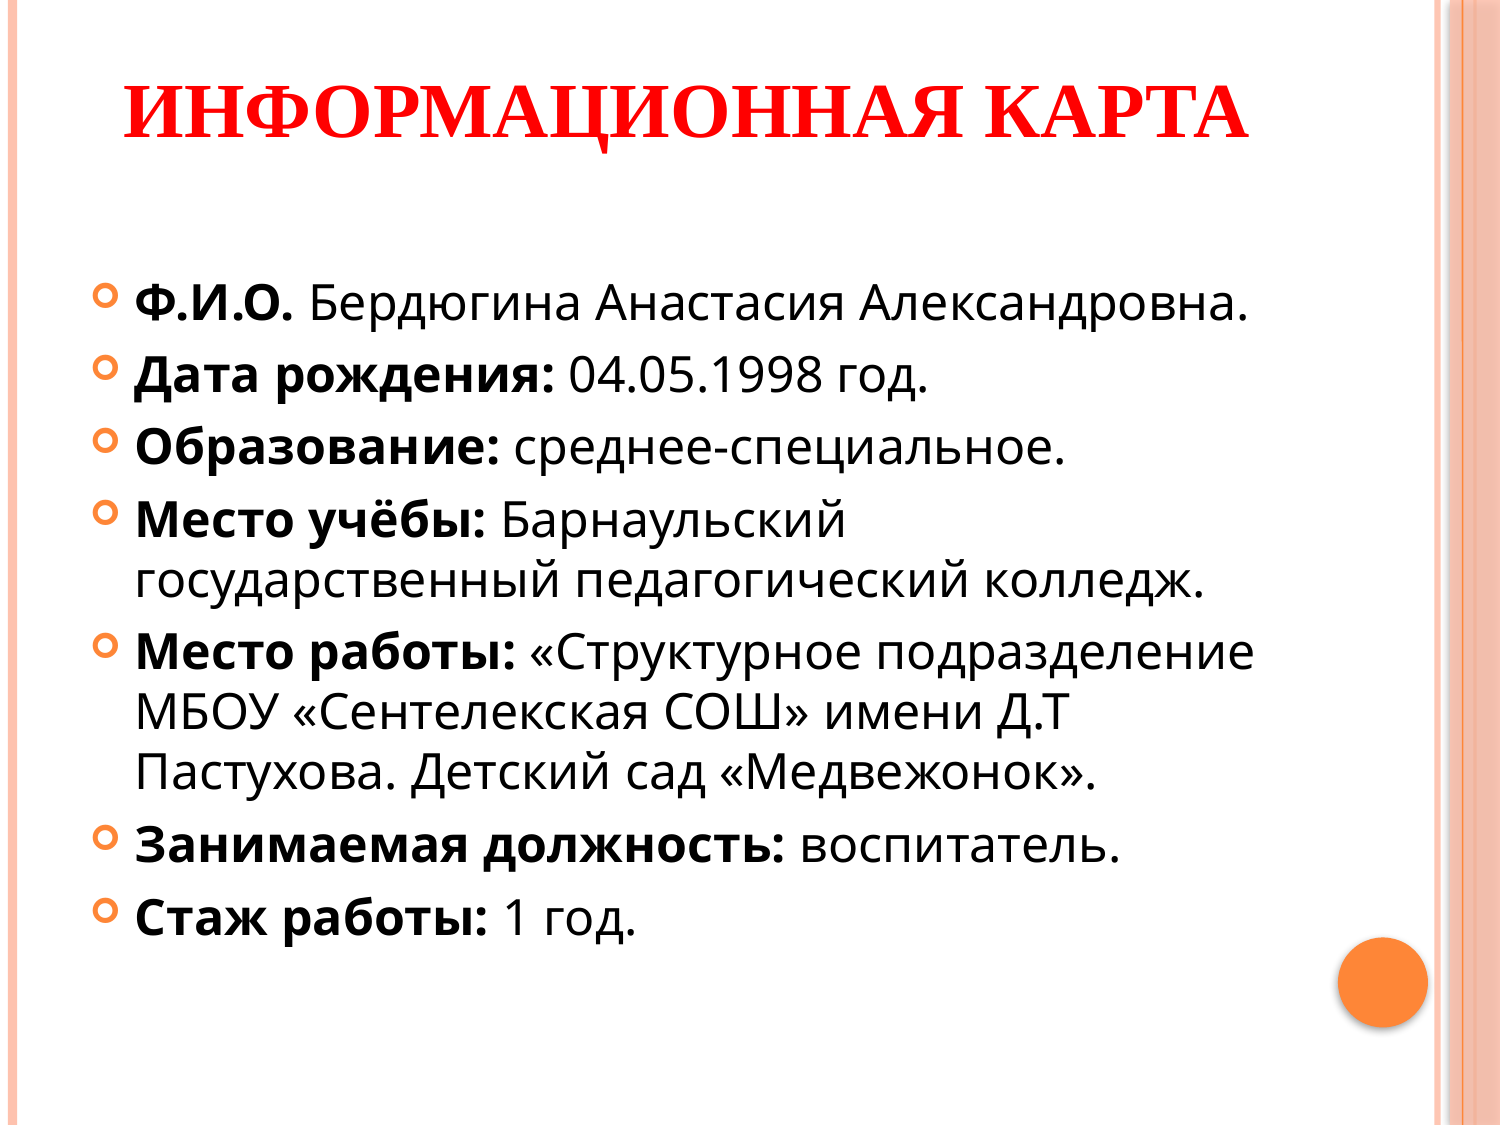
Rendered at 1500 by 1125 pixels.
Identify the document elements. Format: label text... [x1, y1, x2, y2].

title Информационная карта [75, 0, 1300, 161]
list Ф.И.О. Бердюгина Анастасия Александровна. Дата рождения: 04.05.1998 год. Образование: среднее-специальное. Место учёбы: Барнаульский государственный педагогический колледж. Место работы: «Структурное подразделение МБОУ «Сентелекская СОШ» имени Д.Т Пастухова. Детский сад «Медвежонок». Занимаемая должность: воспитатель. Стаж работы: 1 год. [75, 262, 1300, 1062]
